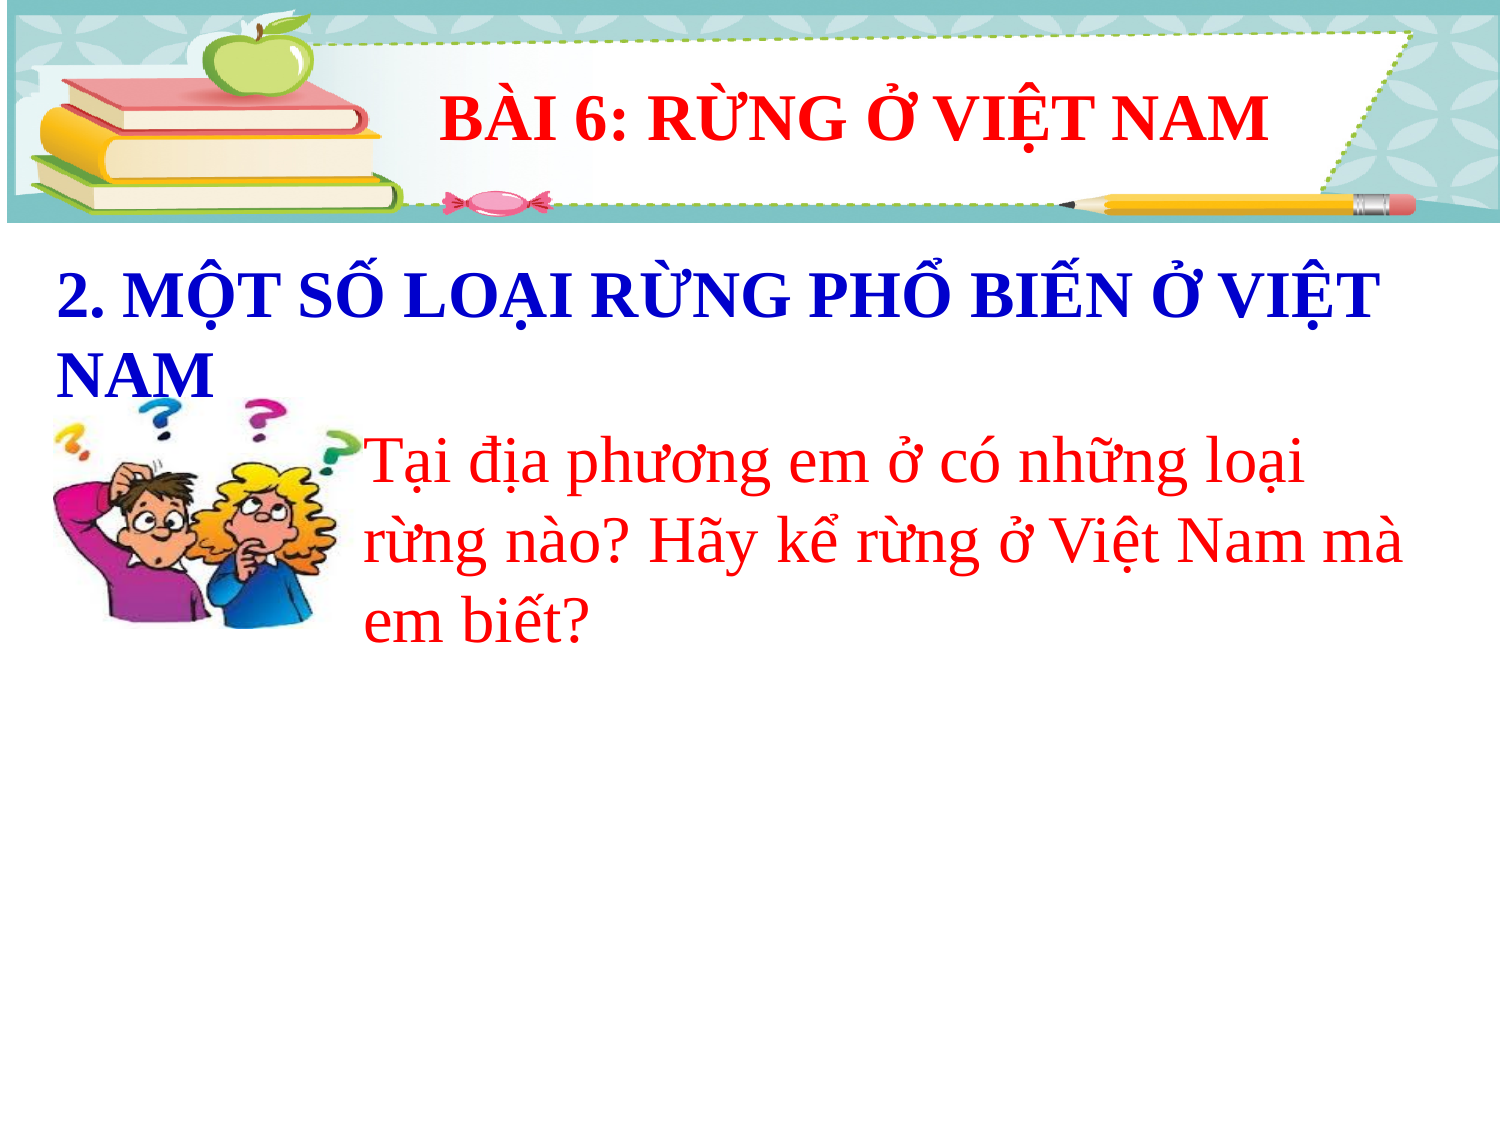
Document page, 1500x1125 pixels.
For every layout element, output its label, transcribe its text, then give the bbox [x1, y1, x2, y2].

text_box 2. MỘT SỐ LOẠI RỪNG PHỔ BIẾN Ở VIỆT NAM [41, 243, 1436, 418]
picture [52, 396, 363, 629]
text_box Tại địa phương em ở có những loại rừng nào? Hãy kể rừng ở Việt Nam mà em biết? [348, 408, 1437, 664]
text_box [6, 0, 1500, 224]
